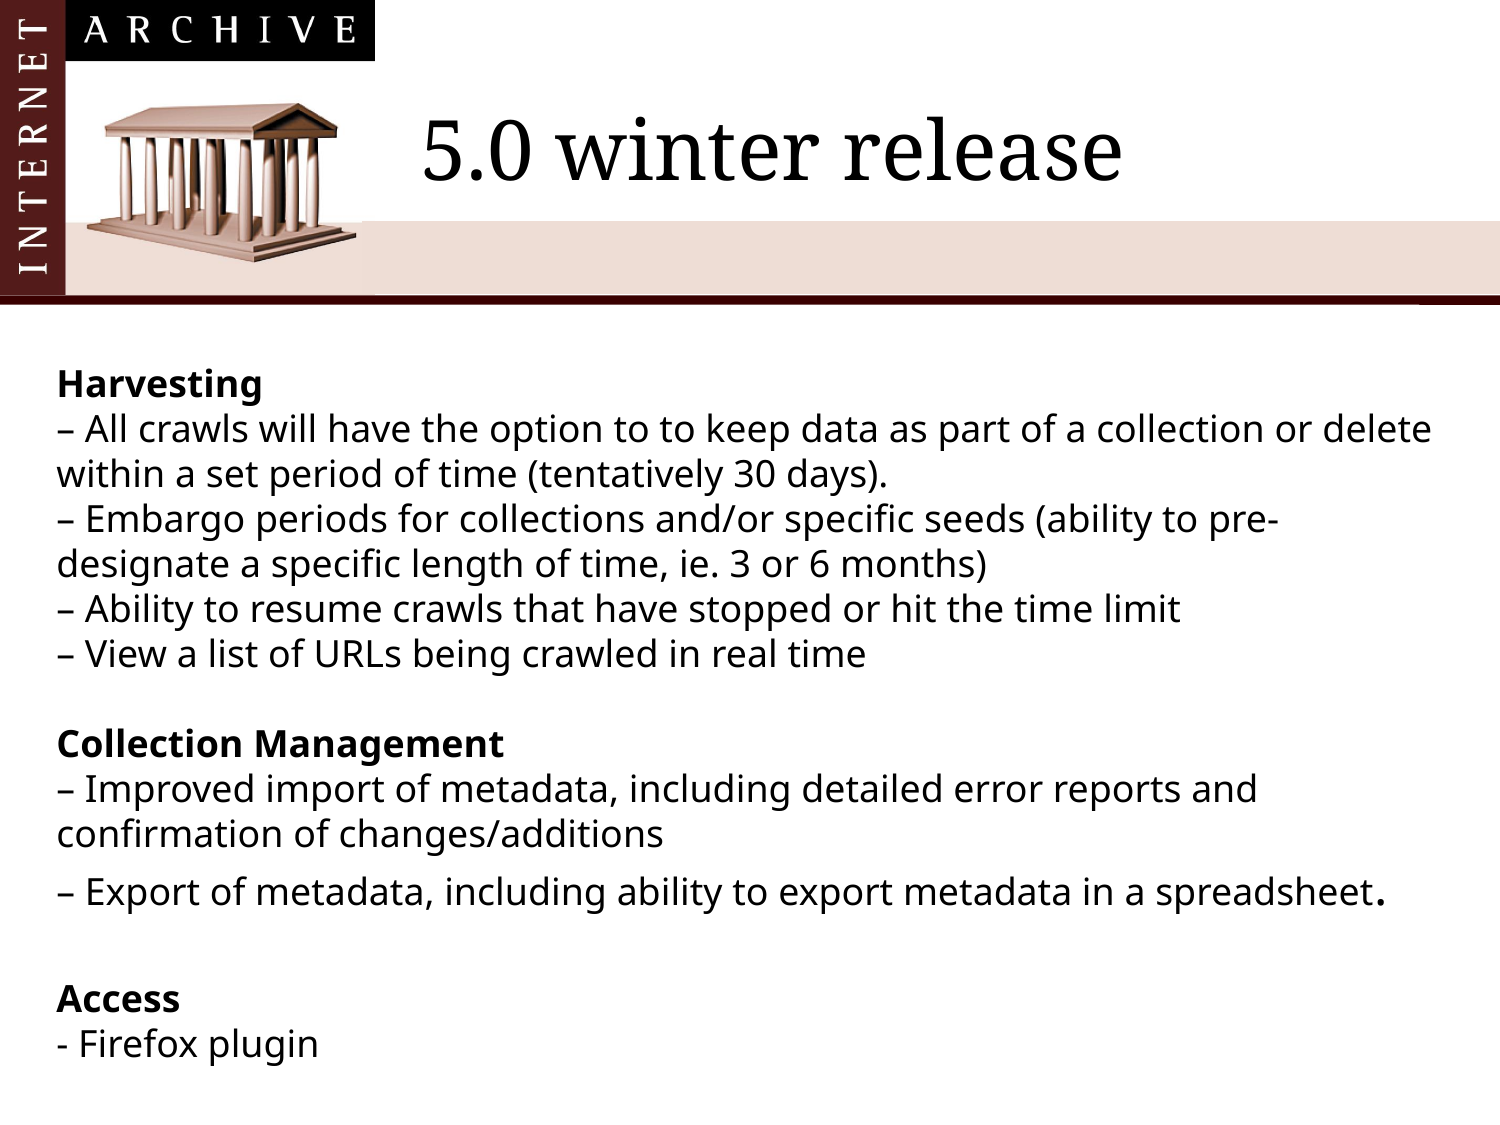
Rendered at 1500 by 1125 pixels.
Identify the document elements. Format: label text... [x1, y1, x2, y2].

title 5.0 winter release [412, 32, 1500, 198]
picture [0, 0, 1500, 295]
text_box Harvesting – All crawls will have the option to to keep data as part of a collection or delete within a set period of time (tentatively 30 days). – Embargo periods for collections and/or specific seeds (ability to pre- designate a specific length of time, ie. 3 or 6 months) – Ability to resume crawls that have stopped or hit the time limit – View a list of URLs being crawled in real time Collection Management – Improved import of metadata, including detailed error reports and confirmation of changes/additions – Export of metadata, including ability to export metadata in a spreadsheet. Access - Firefox plugin [41, 353, 1465, 1073]
